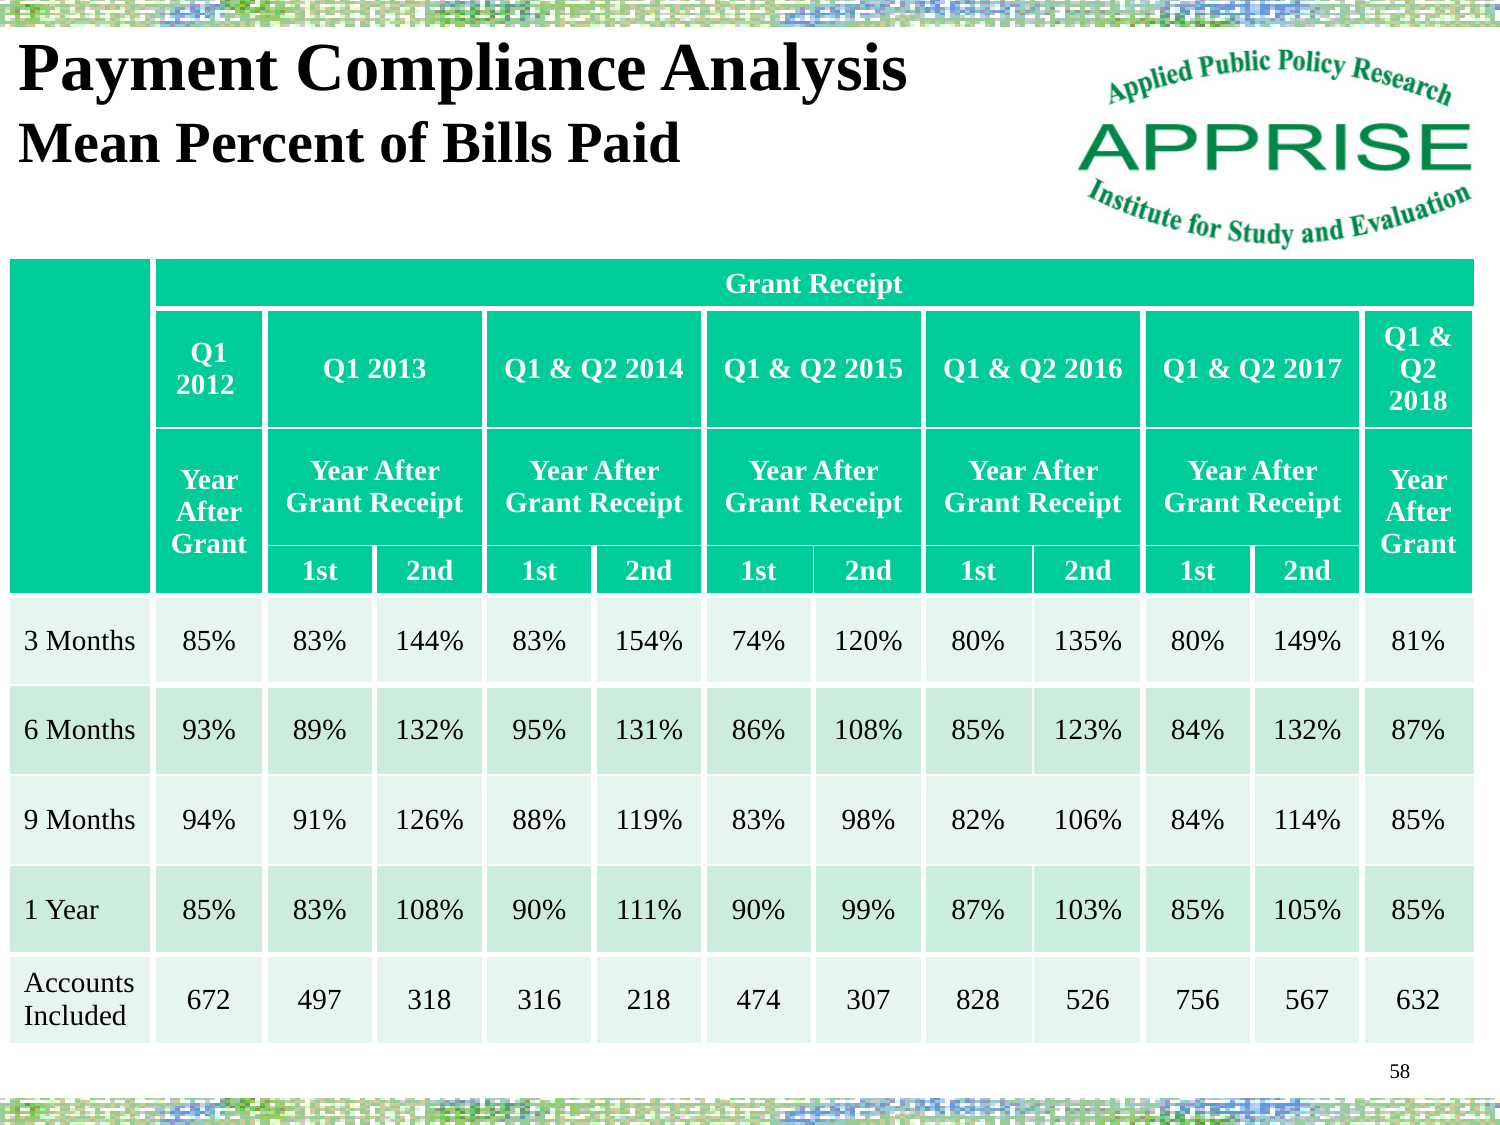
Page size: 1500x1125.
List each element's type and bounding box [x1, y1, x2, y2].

table_cell [156, 776, 262, 864]
table_cell [1255, 546, 1359, 593]
table_cell [1146, 688, 1250, 774]
table_cell [10, 598, 150, 684]
table_cell [487, 546, 591, 593]
table_cell [1255, 598, 1359, 682]
picture [0, 1098, 1500, 1125]
table_cell [487, 311, 701, 427]
table_cell [597, 546, 701, 593]
table_cell [816, 957, 921, 1043]
table_cell [156, 957, 262, 1043]
table_cell [377, 866, 482, 952]
table_cell [816, 776, 921, 864]
table_cell [377, 688, 482, 774]
table_cell [926, 688, 1032, 774]
table_cell [487, 866, 591, 952]
table_cell [926, 776, 1140, 864]
table_cell [926, 429, 1140, 545]
table_cell [1034, 546, 1140, 593]
table_cell [1365, 688, 1474, 774]
table_cell [926, 866, 1032, 952]
table_cell [1034, 866, 1140, 952]
table_cell [597, 598, 701, 682]
table_cell [926, 311, 1140, 427]
table_cell [268, 776, 372, 864]
table_cell [707, 776, 811, 864]
table_cell [926, 598, 1032, 682]
table_cell [156, 311, 262, 427]
table_cell [926, 957, 1032, 1043]
table_cell [1146, 866, 1250, 952]
table_cell [10, 957, 150, 1043]
table_cell [926, 546, 1032, 593]
table_cell [268, 688, 372, 774]
table_cell [377, 598, 482, 682]
table_cell [1255, 866, 1359, 952]
table_cell [487, 598, 591, 682]
table_cell [377, 546, 482, 593]
table_cell [1255, 688, 1359, 774]
table_cell [377, 776, 482, 864]
table_cell [156, 598, 262, 682]
table_cell [816, 866, 921, 952]
table_cell [597, 688, 701, 774]
table_cell [814, 546, 921, 593]
table_cell [1034, 688, 1140, 774]
table_cell [707, 866, 811, 952]
table_cell [1146, 957, 1250, 1043]
table_cell [1146, 429, 1359, 545]
text_box [1374, 1050, 1463, 1090]
table_cell [268, 866, 372, 952]
table_cell [816, 598, 921, 682]
table_cell [1034, 598, 1140, 682]
table_cell [707, 311, 921, 427]
table_cell [1365, 776, 1474, 864]
table_cell [1365, 866, 1474, 952]
table_cell [707, 688, 811, 774]
table_cell [1255, 957, 1359, 1043]
table_cell [1146, 598, 1250, 682]
table_cell [10, 776, 150, 864]
table_cell [10, 866, 150, 952]
table_cell [597, 776, 701, 864]
table_cell [10, 686, 150, 774]
table_cell [487, 688, 591, 774]
table_cell [487, 776, 591, 864]
table_cell [487, 957, 591, 1043]
table_cell [597, 866, 701, 952]
table_cell [816, 688, 921, 774]
table_cell [1146, 776, 1250, 864]
table_cell [377, 957, 482, 1043]
table_cell [707, 546, 813, 593]
picture [0, 0, 1500, 276]
table_cell [156, 866, 262, 952]
table_cell [268, 311, 482, 427]
table_cell [1146, 546, 1250, 593]
table_header [10, 259, 150, 593]
table_cell [268, 546, 372, 593]
title [3, 39, 1049, 227]
table_cell [1365, 429, 1472, 593]
table_header [156, 259, 1474, 306]
table_cell [707, 598, 811, 682]
table_cell [707, 429, 921, 545]
table_cell [268, 598, 372, 682]
table_cell [1146, 311, 1359, 427]
table_cell [597, 957, 701, 1043]
table_cell [156, 429, 262, 593]
table_cell [1365, 598, 1474, 682]
table_cell [707, 957, 811, 1043]
table_cell [268, 957, 372, 1043]
table_cell [1255, 776, 1359, 864]
table_cell [1365, 311, 1472, 427]
table_cell [156, 688, 262, 774]
table_cell [487, 429, 701, 545]
table_cell [1365, 957, 1474, 1043]
table_cell [1034, 957, 1140, 1043]
table_cell [268, 429, 482, 545]
